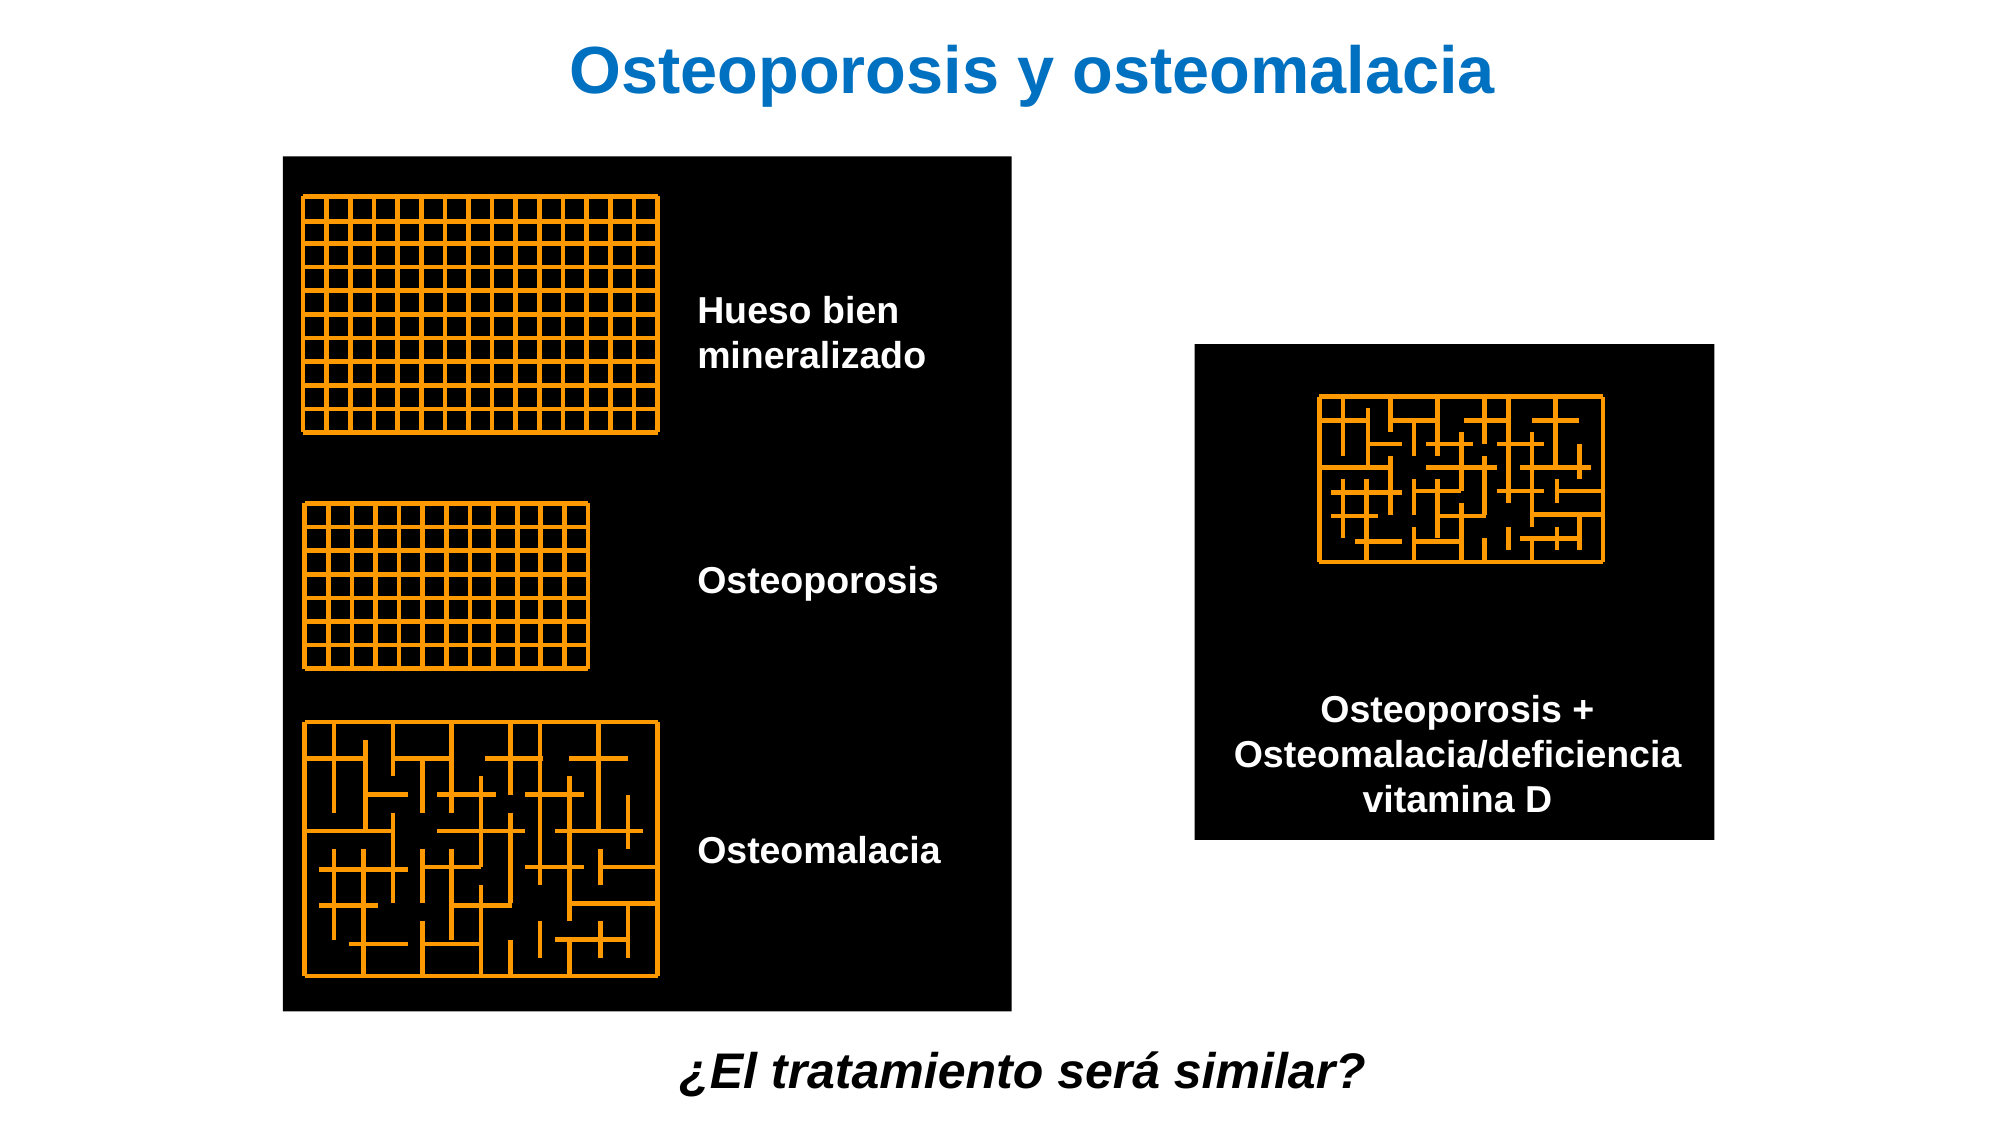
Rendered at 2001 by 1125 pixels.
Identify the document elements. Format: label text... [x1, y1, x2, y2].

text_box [302, 195, 658, 433]
text_box ¿El tratamiento será similar? [664, 1030, 1382, 1106]
text_box Osteoporosis + Osteomalacia/deficiencia vitamina D [1200, 632, 1715, 828]
text_box Osteoporosis y osteomalacia [555, 19, 1511, 114]
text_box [304, 721, 658, 977]
text_box Hueso bien mineralizado Osteoporosis Osteomalacia [682, 279, 956, 879]
text_box [1193, 342, 1716, 842]
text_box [304, 503, 589, 669]
text_box [281, 154, 1014, 1013]
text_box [1319, 396, 1604, 563]
